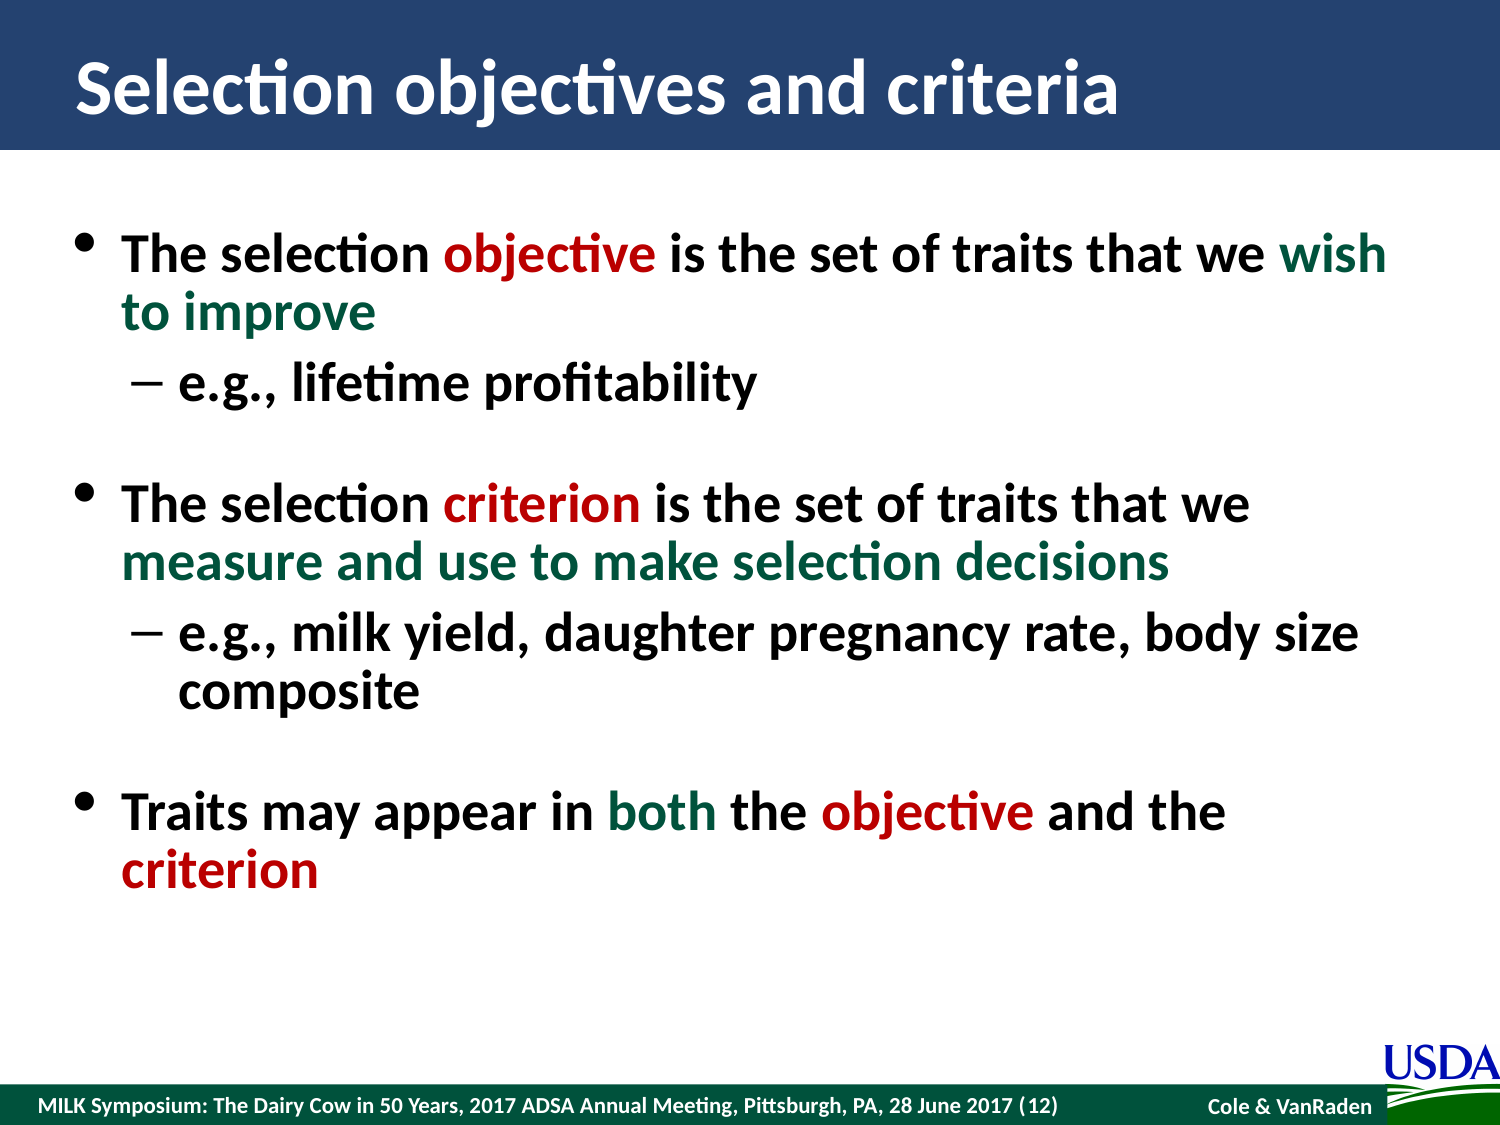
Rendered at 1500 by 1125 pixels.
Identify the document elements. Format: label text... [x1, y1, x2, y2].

title Selection objectives and criteria [75, 29, 1425, 135]
picture [1384, 1044, 1500, 1125]
list The selection objective is the set of traits that we wish to improve e.g., lifetime profitability The selection criterion is the set of traits that we measure and use to make selection decisions e.g., milk yield, daughter pregnancy rate, body size composite Traits may appear in both the objective and the criterion [75, 224, 1425, 1013]
